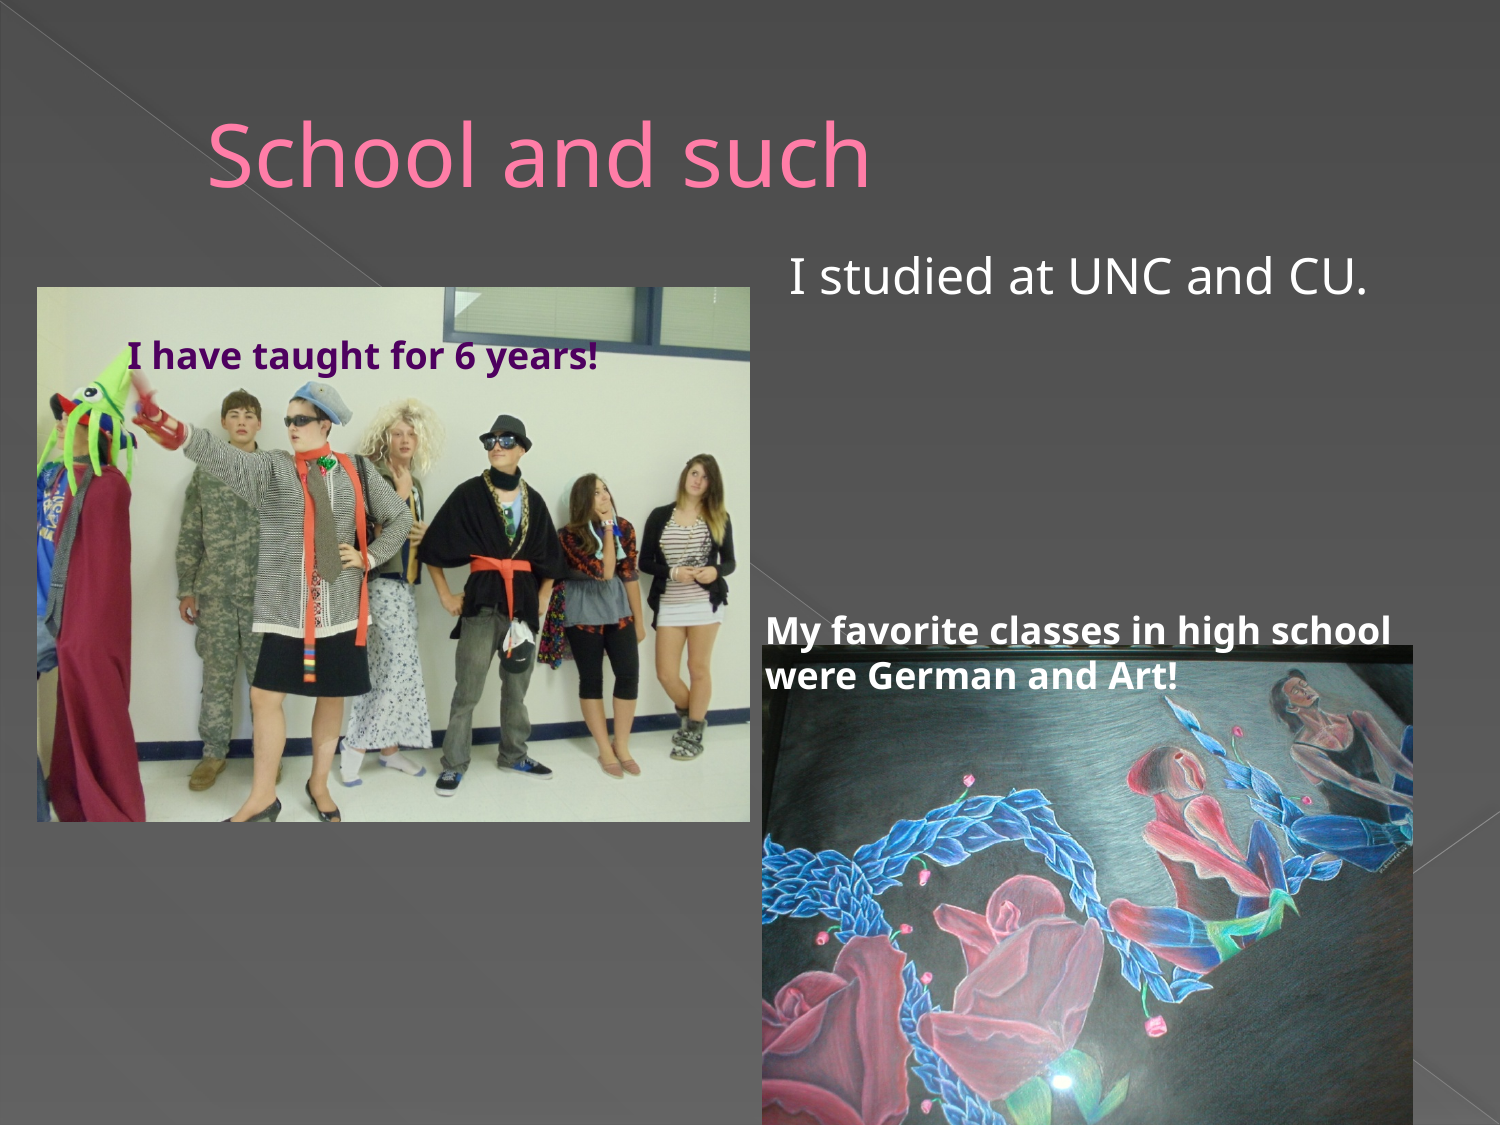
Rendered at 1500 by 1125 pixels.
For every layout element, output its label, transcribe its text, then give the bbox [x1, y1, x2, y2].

text_box I studied at UNC and CU. [774, 237, 1463, 313]
text_box My favorite classes in high school were German and Art! [755, 599, 1500, 705]
picture [37, 287, 751, 823]
title School and such [112, 37, 1463, 267]
picture [762, 645, 1413, 1125]
